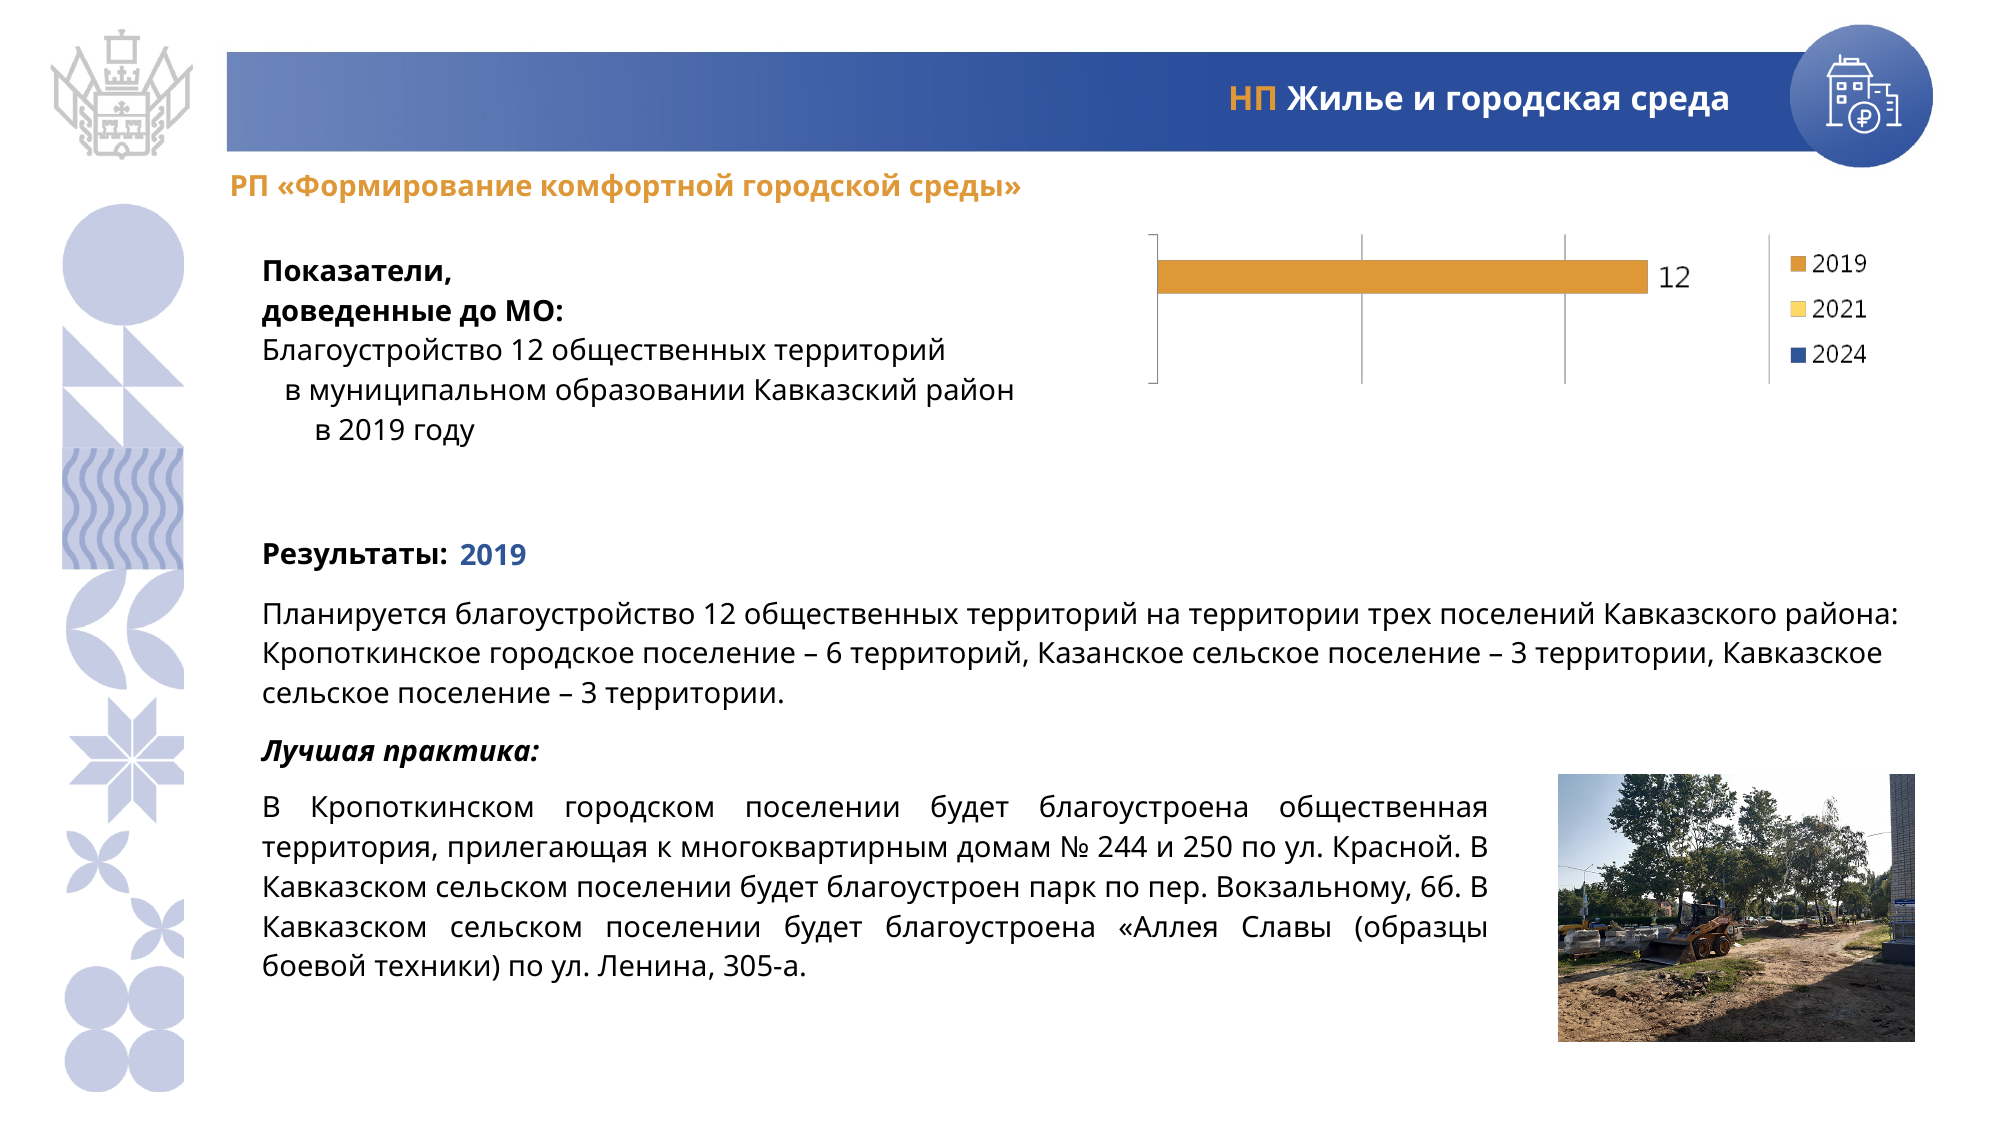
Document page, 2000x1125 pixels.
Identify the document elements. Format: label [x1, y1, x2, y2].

picture [0, 0, 2000, 1125]
text_box [1120, 213, 1888, 405]
